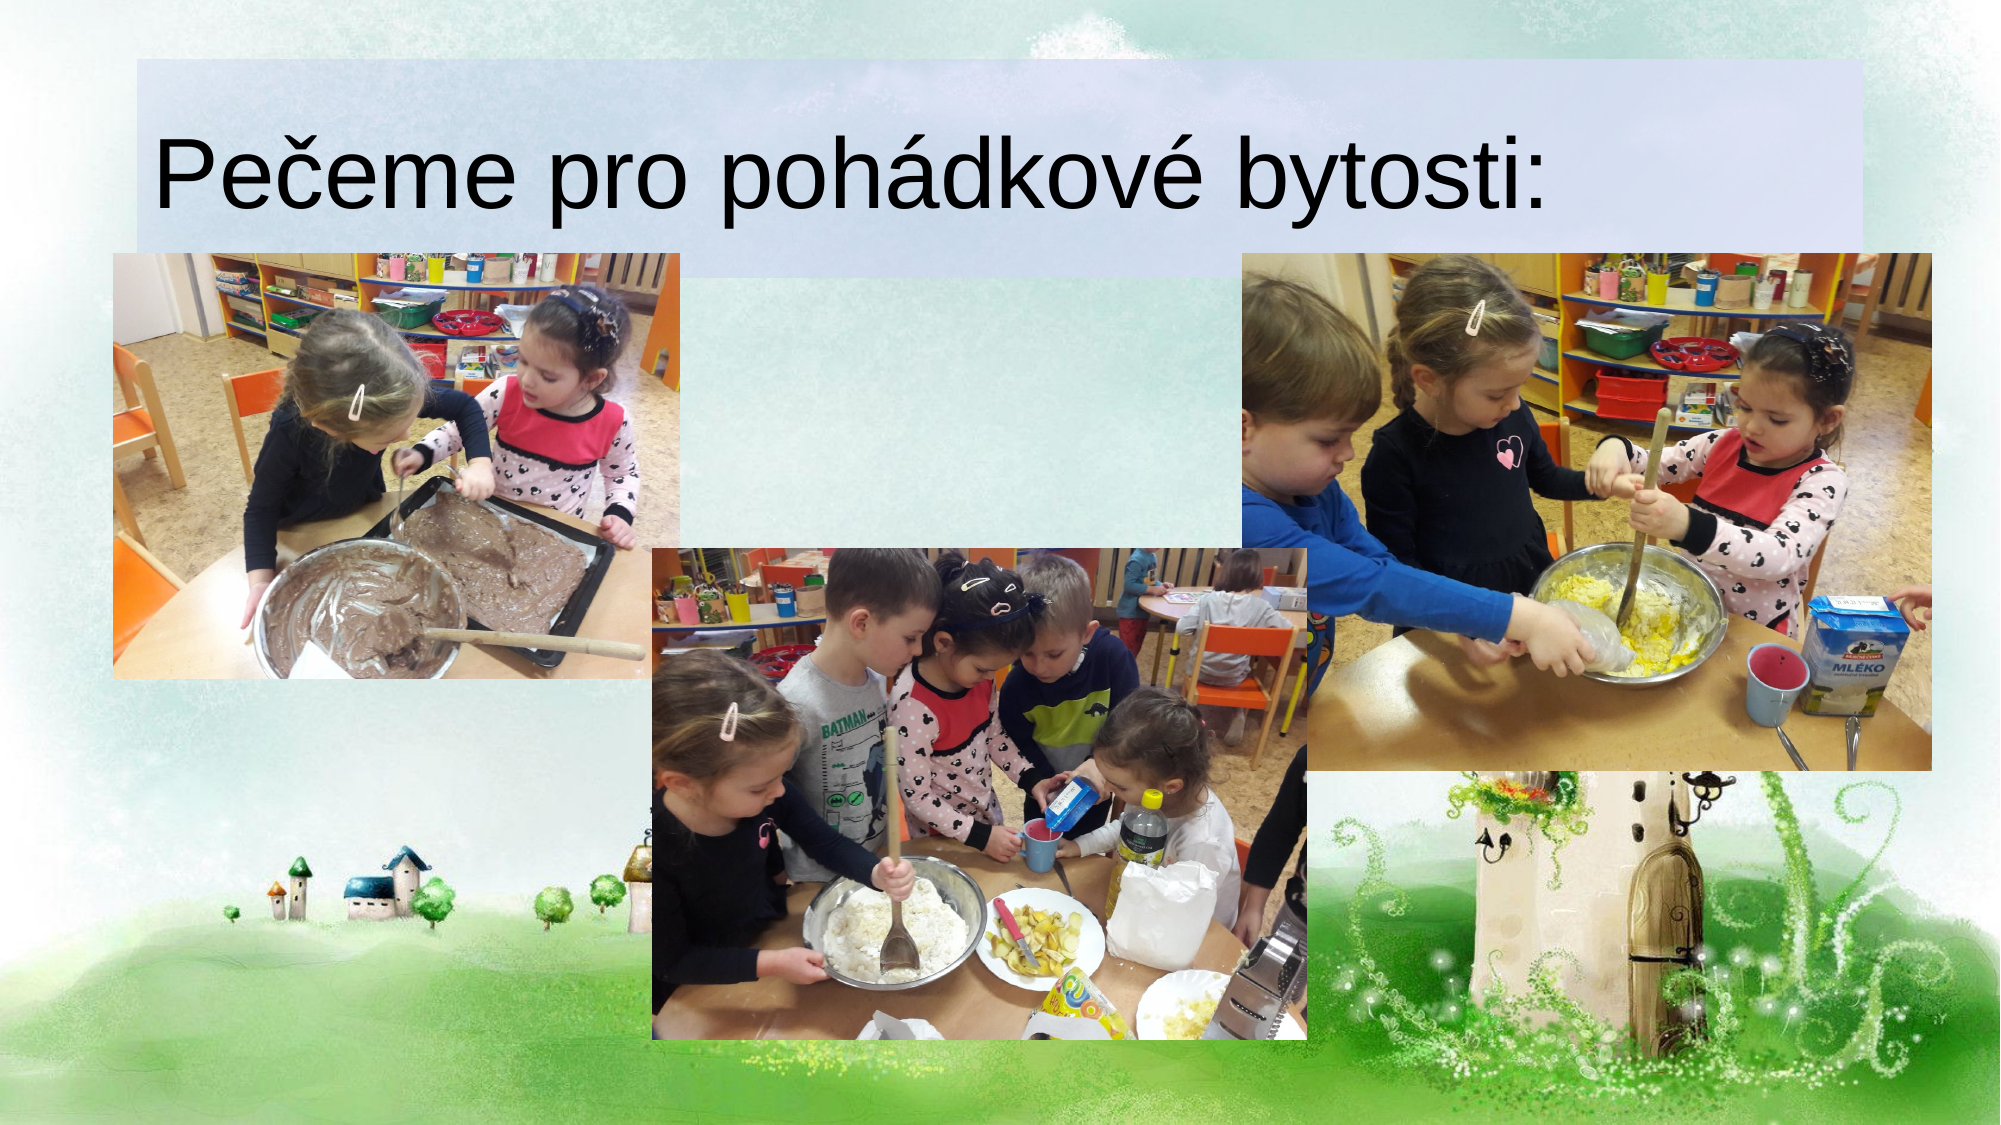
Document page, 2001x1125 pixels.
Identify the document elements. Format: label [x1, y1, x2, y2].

list [113, 253, 680, 679]
picture [0, 0, 2000, 1125]
